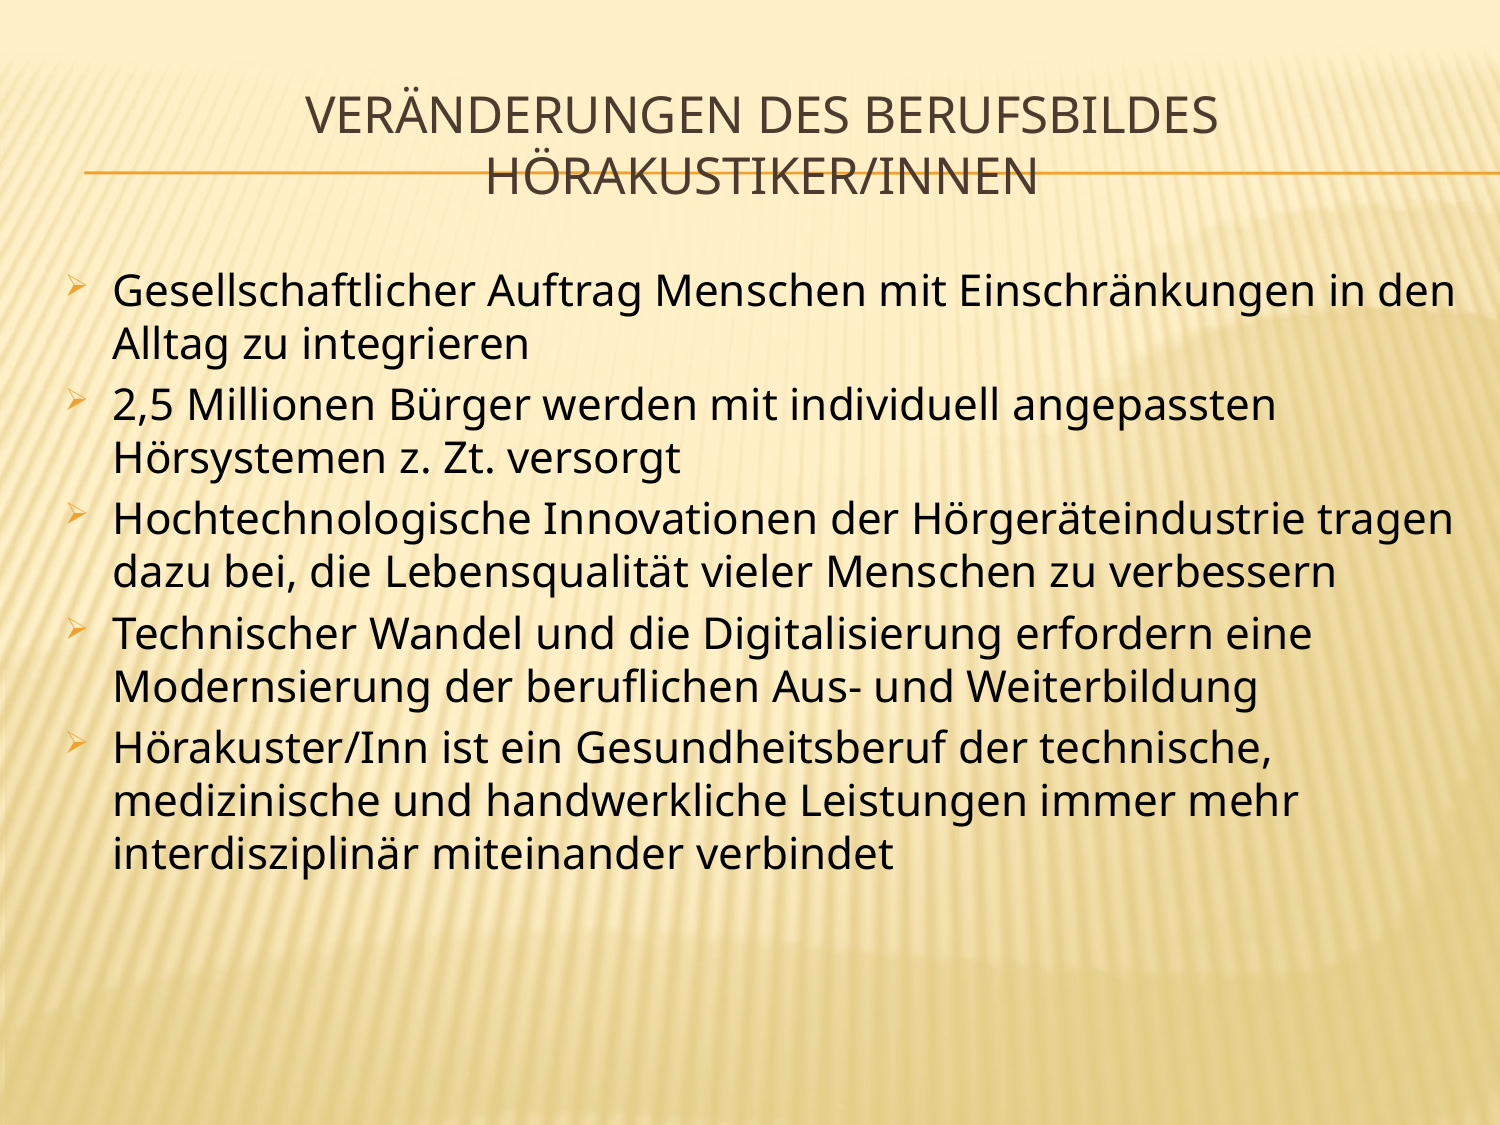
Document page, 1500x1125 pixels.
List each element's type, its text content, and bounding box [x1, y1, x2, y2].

list Gesellschaftlicher Auftrag Menschen mit Einschränkungen in den Alltag zu integrieren 2,5 Millionen Bürger werden mit individuell angepassten Hörsystemen z. Zt. versorgt Hochtechnologische Innovationen der Hörgeräteindustrie tragen dazu bei, die Lebensqualität vieler Menschen zu verbessern Technischer Wandel und die Digitalisierung erfordern eine Modernsierung der beruflichen Aus- und Weiterbildung Hörakuster/Inn ist ein Gesundheitsberuf der technische, medizinische und handwerkliche Leistungen immer mehr interdisziplinär miteinander verbindet [50, 254, 1475, 998]
title Veränderungen des berufsbildes Hörakustiker/innen [50, 75, 1475, 213]
